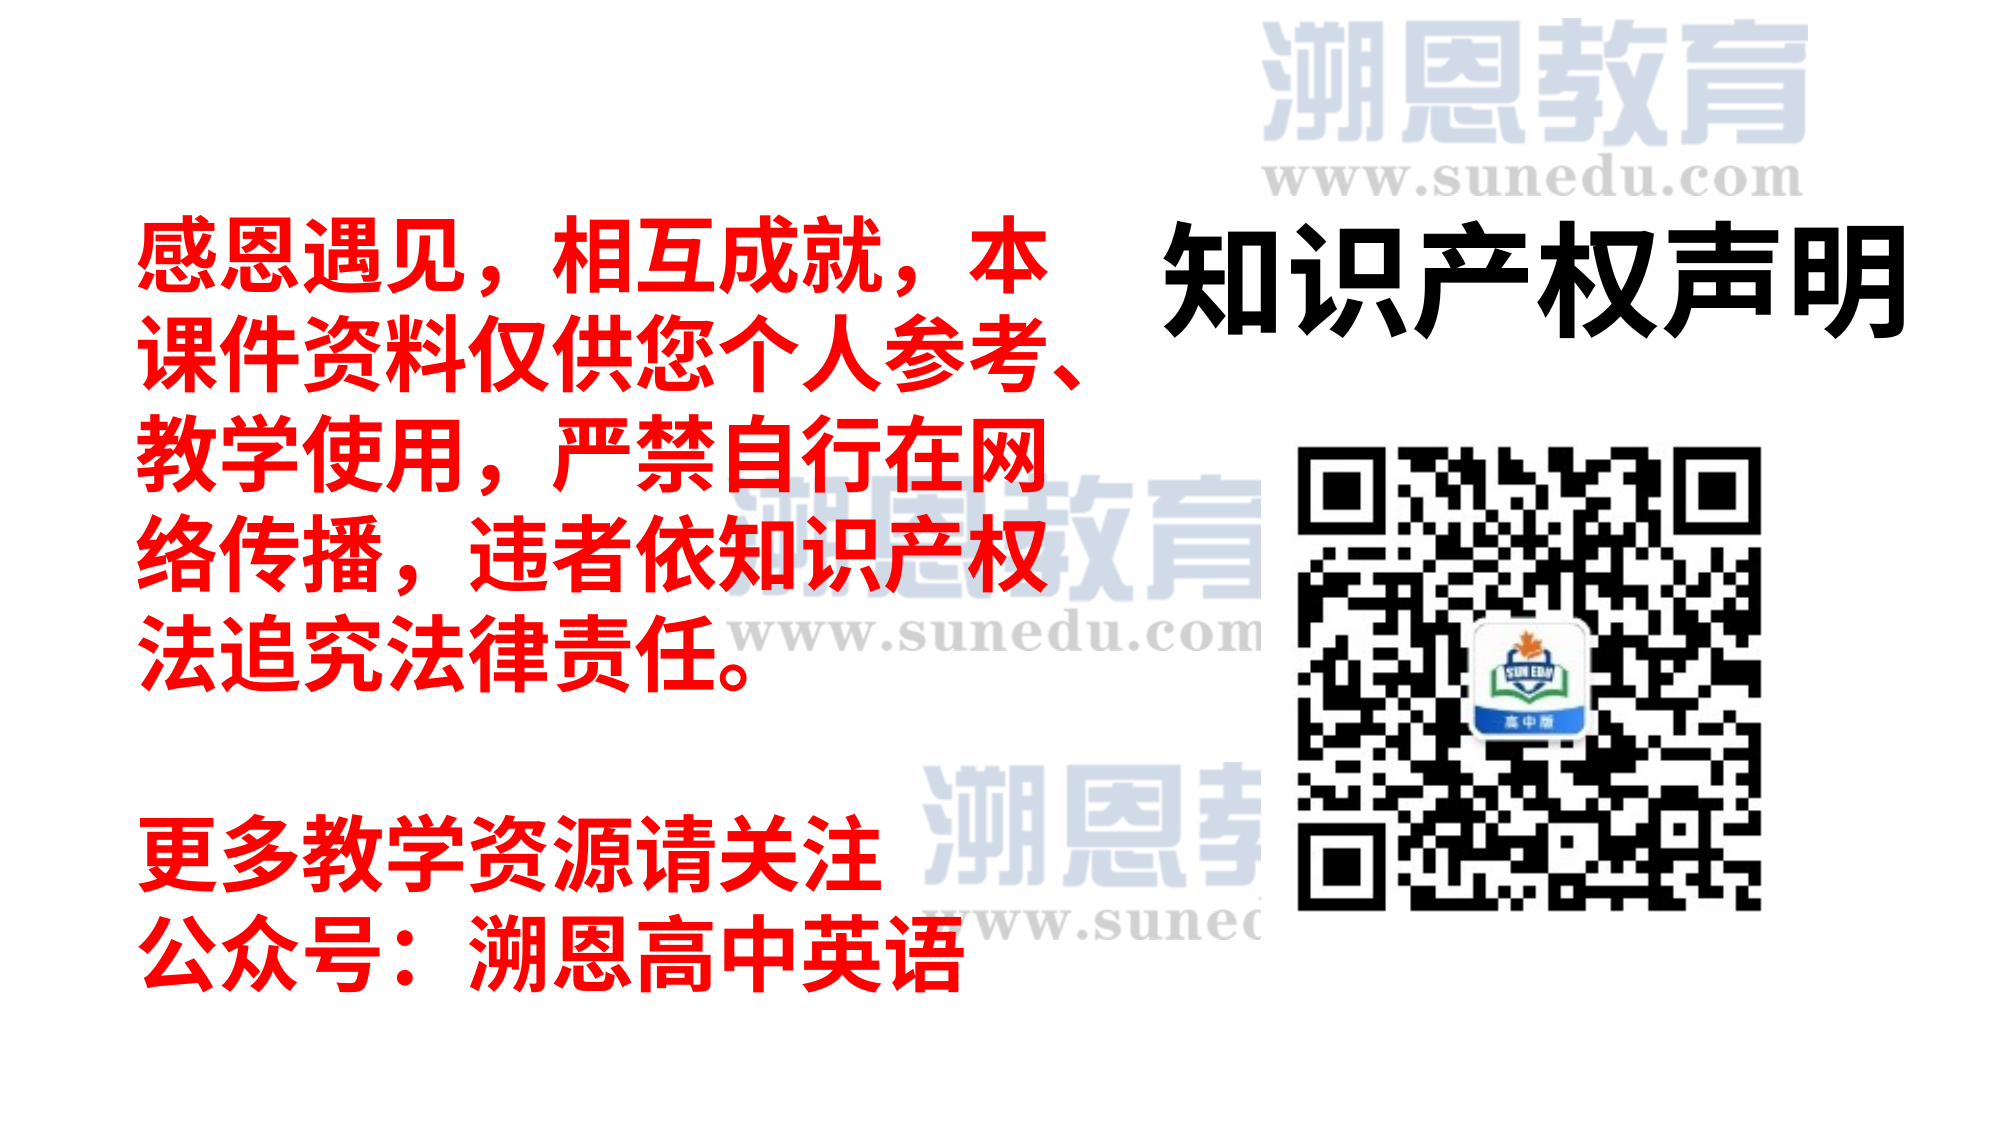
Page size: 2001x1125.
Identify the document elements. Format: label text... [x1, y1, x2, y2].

text_box 感恩遇见，相互成就，本课件资料仅供您个人参考、教学使用，严禁自行在网络传播，违者依知识产权法追究法律责任。 更多教学资源请关注 公众号：溯恩高中英语 [120, 195, 1121, 1010]
picture [1261, 18, 1808, 196]
text_box 知识产权声明 [1146, 195, 2000, 360]
picture [1121, 410, 1799, 949]
